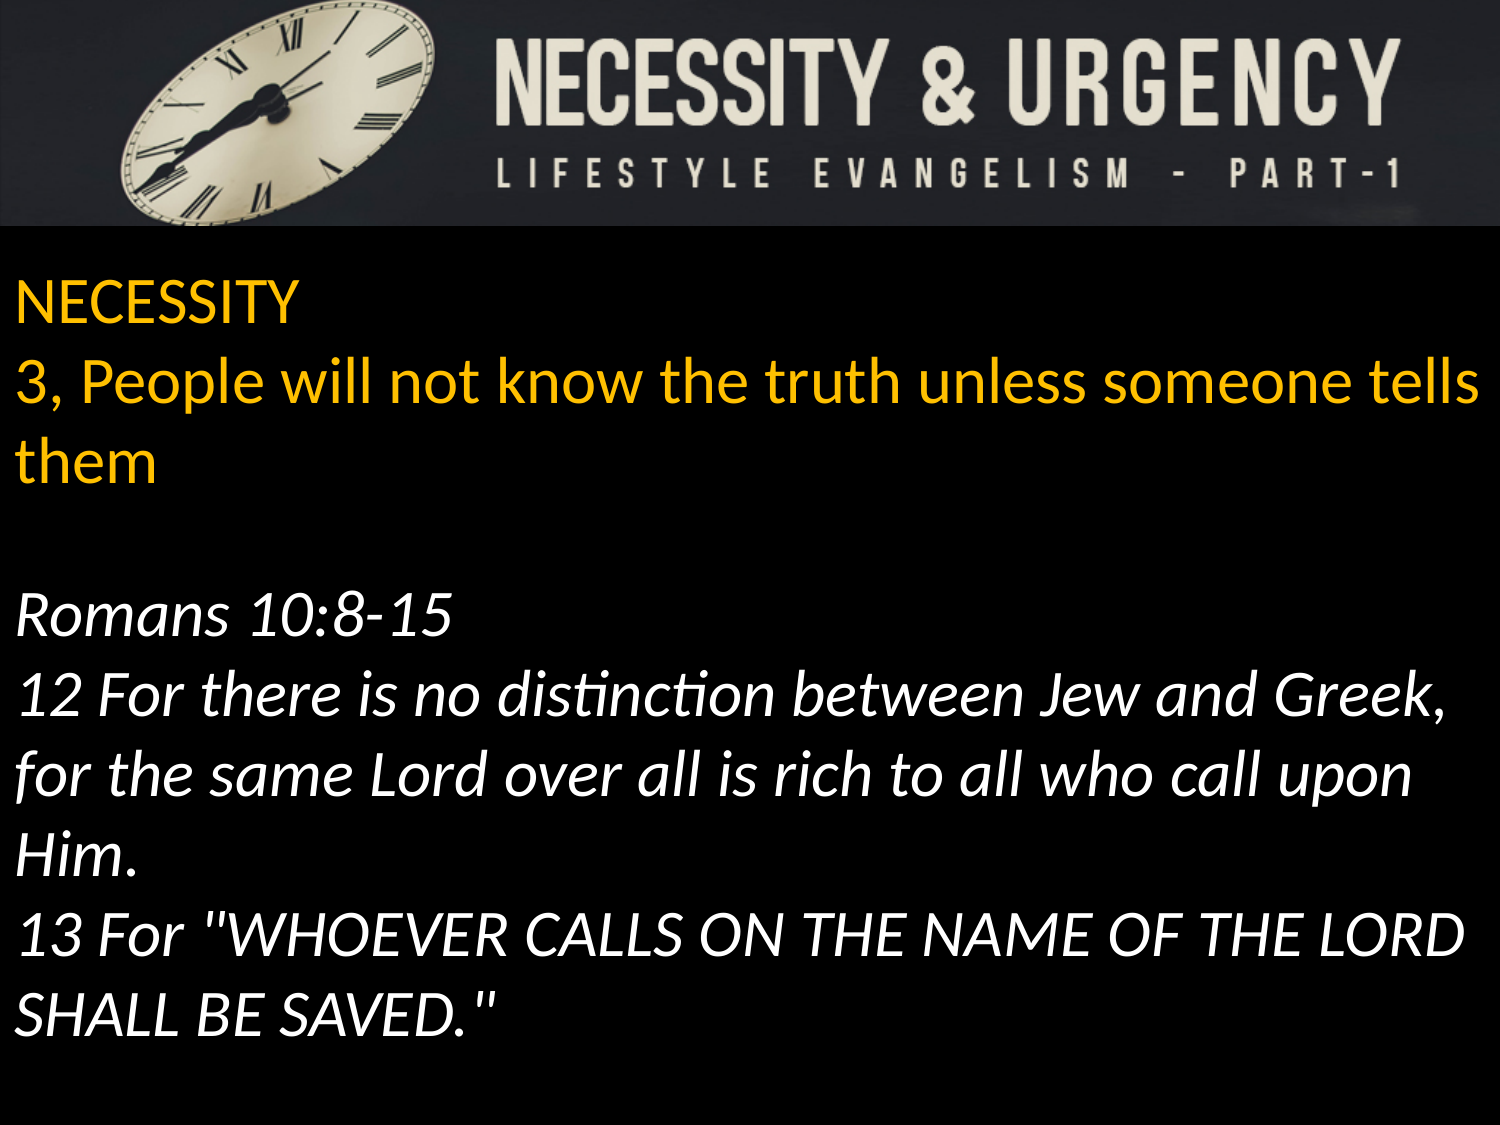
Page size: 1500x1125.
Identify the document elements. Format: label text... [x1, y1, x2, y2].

text_box NECESSITY 3, People will not know the truth unless someone tells them [0, 249, 1500, 505]
picture [0, 0, 1500, 226]
text_box Romans 10:8-15 12 For there is no distinction between Jew and Greek, for the same Lord over all is rich to all who call upon Him. 13 For "WHOEVER CALLS ON THE NAME OF THE LORD SHALL BE SAVED." [0, 562, 1500, 1057]
